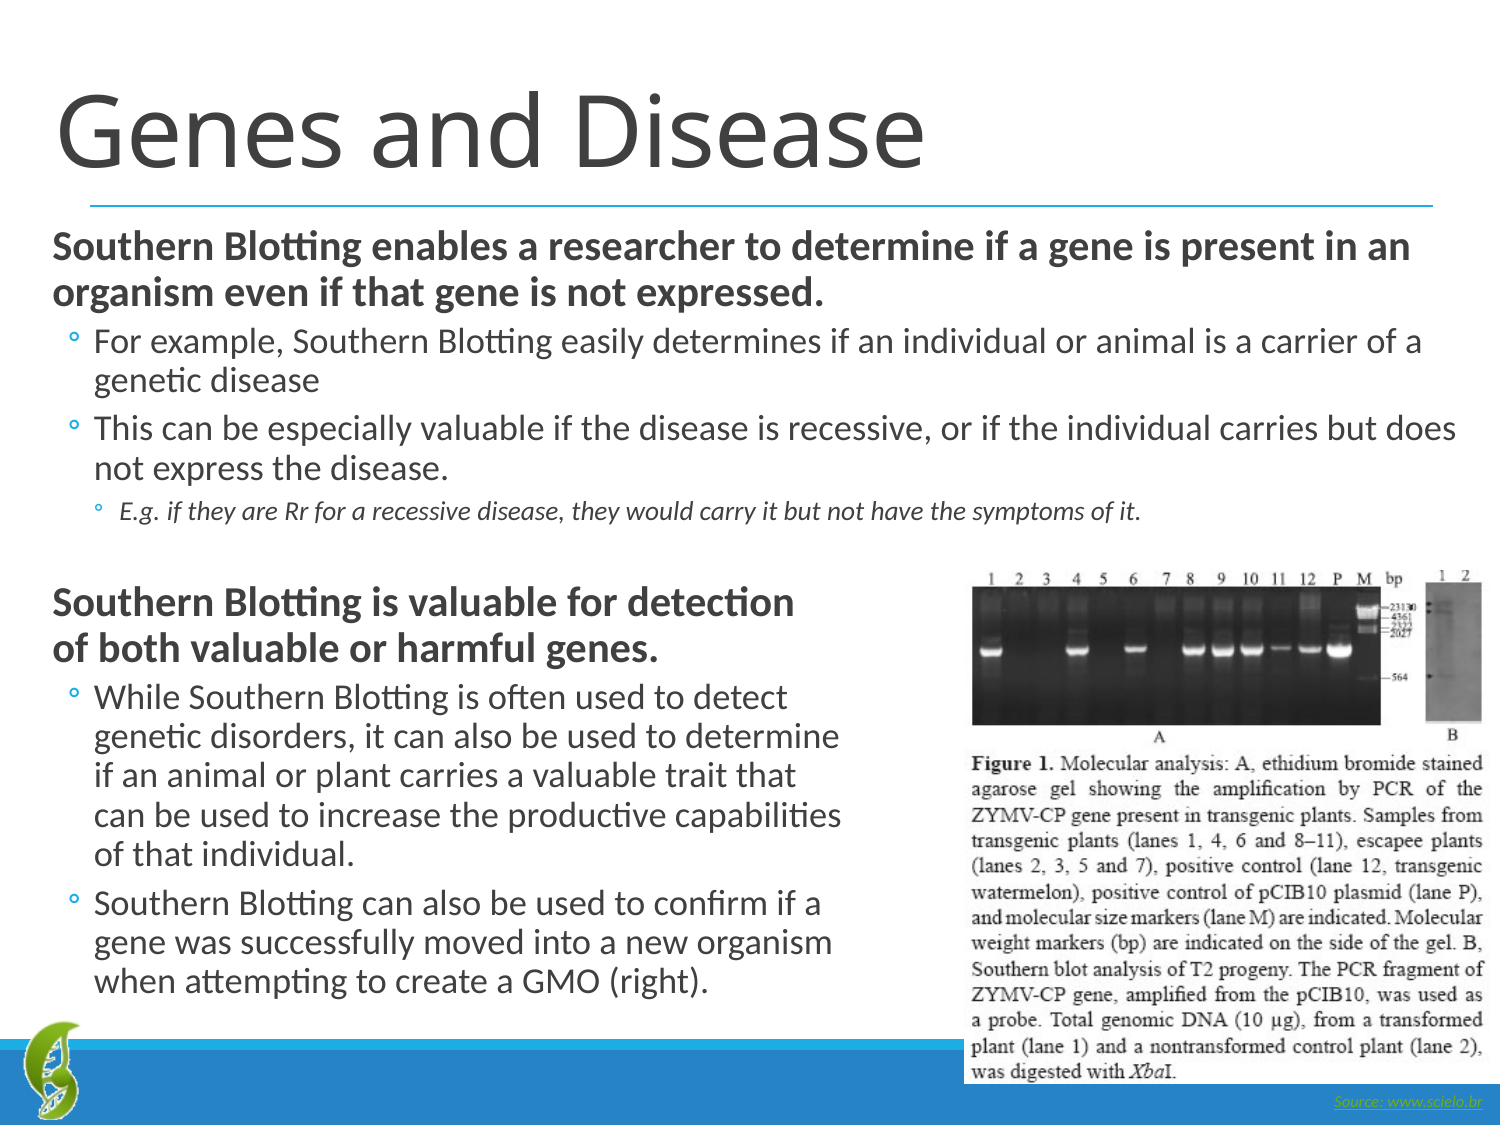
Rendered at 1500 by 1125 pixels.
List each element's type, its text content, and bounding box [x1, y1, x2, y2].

picture [20, 1018, 82, 1120]
list Southern Blotting enables a researcher to determine if a gene is present in an organism even if that gene is not expressed. For example, Southern Blotting easily determines if an individual or animal is a carrier of a genetic disease This can be especially valuable if the disease is recessive, or if the individual carries but does not express the disease. E.g. if they are Rr for a recessive disease, they would carry it but not have the symptoms of it. Southern Blotting is valuable for detection of both valuable or harmful genes. While Southern Blotting is often used to detect genetic disorders, it can also be used to determine if an animal or plant carries a valuable trait that can be used to increase the productive capabilities of that individual. Southern Blotting can also be used to confirm if a gene was successfully moved into a new organism when attempting to create a GMO (right). [39, 216, 1468, 1019]
text_box Source: www.scielo.br [1319, 1091, 1499, 1118]
title Genes and Disease [39, 36, 1468, 196]
picture [964, 569, 1500, 1084]
